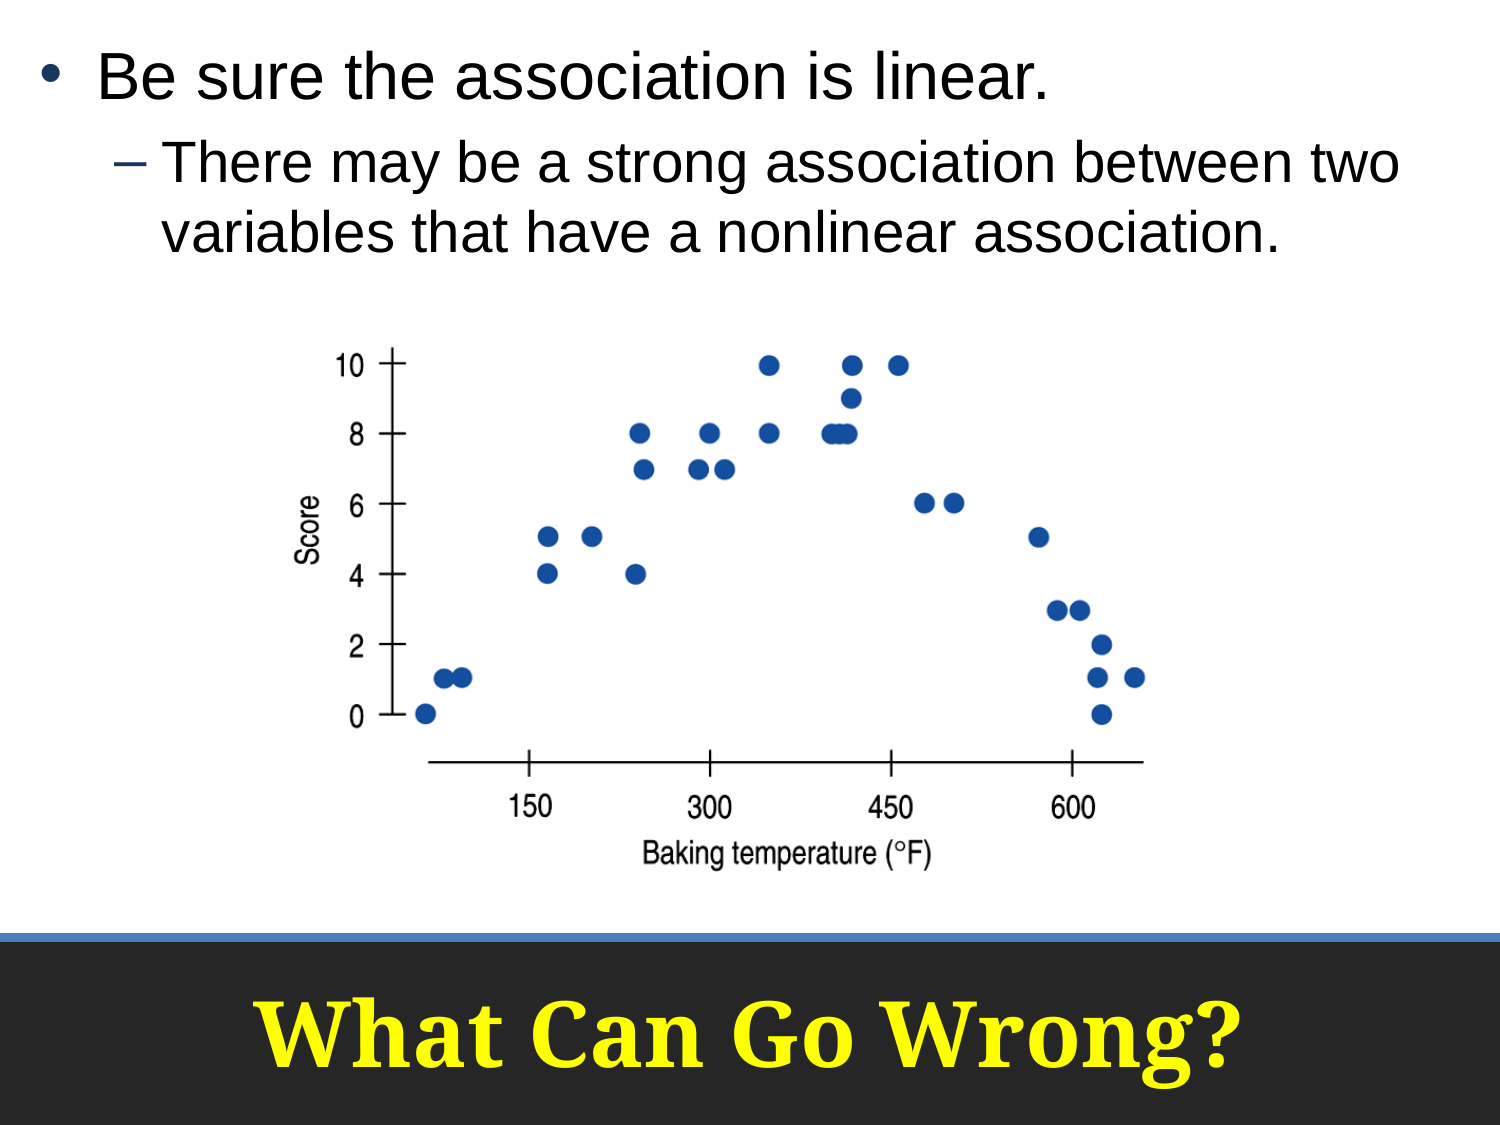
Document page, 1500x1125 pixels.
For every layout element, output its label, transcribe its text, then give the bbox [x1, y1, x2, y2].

list Be sure the association is linear. There may be a strong association between two variables that have a nonlinear association. [24, 24, 1475, 913]
picture [287, 337, 1151, 876]
title What Can Go Wrong? [37, 937, 1463, 1125]
